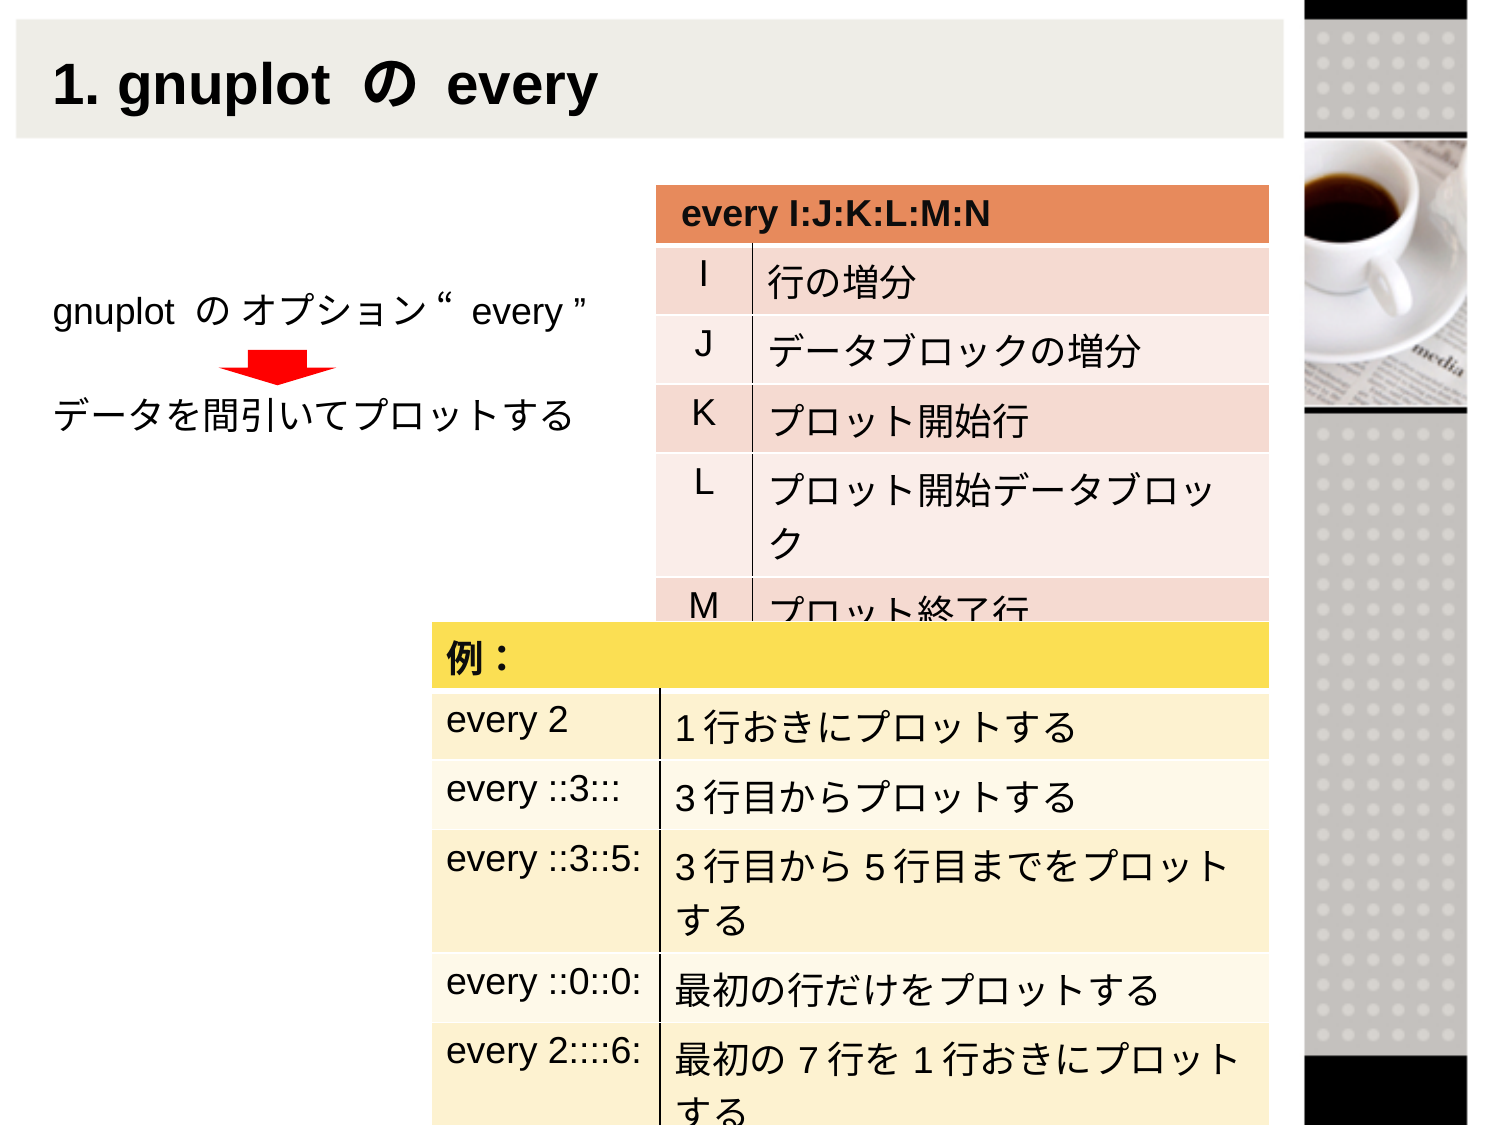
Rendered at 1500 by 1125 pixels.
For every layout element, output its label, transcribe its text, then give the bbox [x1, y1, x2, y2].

table_cell 行の増分 [753, 248, 1269, 314]
table_cell M [656, 578, 752, 621]
table_cell 3行目から5行目までをプロットする [661, 830, 1269, 952]
table_cell L [656, 454, 752, 576]
table_cell プロット開始行 [753, 385, 1269, 452]
table_cell K [656, 385, 752, 452]
table_cell データブロックの増分 [753, 316, 1269, 383]
table_header 例： [432, 622, 1269, 688]
table_cell every ::3::: [432, 761, 659, 829]
table_cell プロット開始データブロック [753, 454, 1269, 576]
list gnuplot の オプション “ every ” データを間引いてプロットする [37, 174, 1276, 1083]
table_cell every ::3::5: [432, 830, 659, 952]
table_cell I [656, 248, 752, 314]
table_cell プロット終了行 [753, 578, 1269, 621]
table_cell every ::0::0: [432, 954, 659, 1022]
picture [0, 0, 1500, 1125]
title 1. gnuplot の every [37, 43, 1263, 119]
table_header every I:J:K:L:M:N [656, 185, 1269, 243]
text_box [216, 347, 339, 388]
table_cell 最初の行だけをプロットする [661, 954, 1269, 1022]
table_cell 最初の7行を1行おきにプロットする [661, 1023, 1269, 1125]
table_cell every 2 [432, 694, 659, 759]
table_cell every 2::::6: [432, 1023, 659, 1125]
table_cell J [656, 316, 752, 383]
table_cell 3行目からプロットする [661, 761, 1269, 829]
table_cell 1行おきにプロットする [661, 694, 1269, 759]
